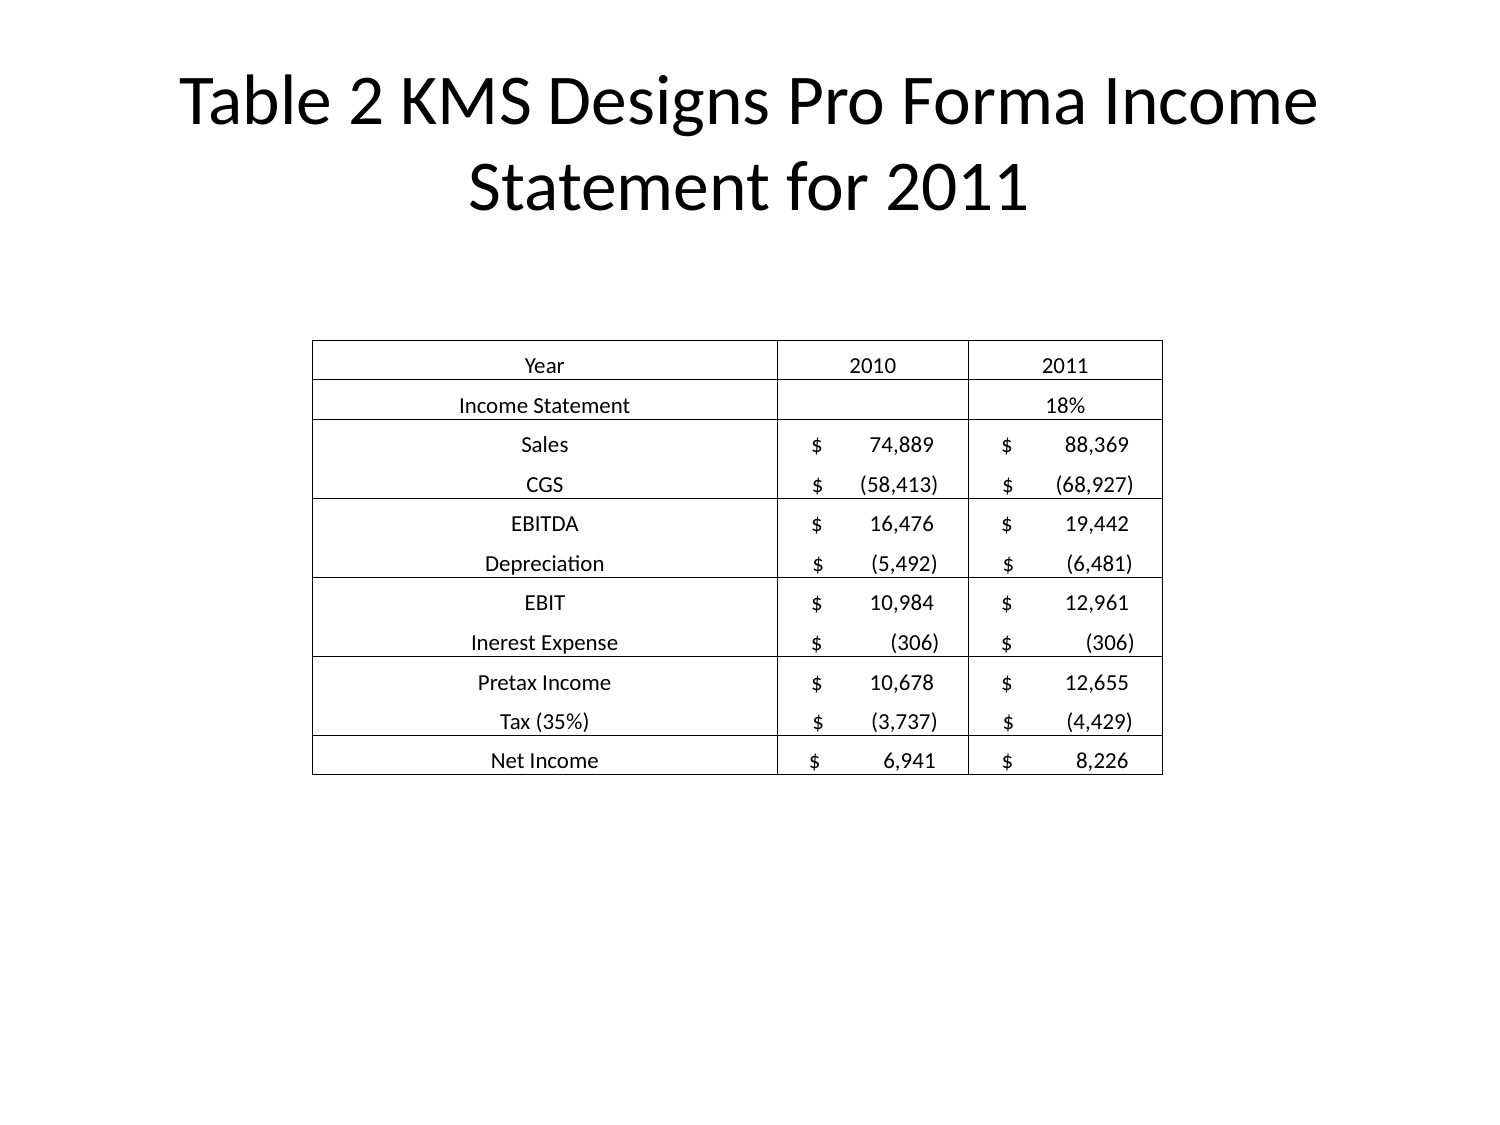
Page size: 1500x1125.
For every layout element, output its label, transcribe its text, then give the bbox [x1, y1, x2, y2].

table_cell 18% [969, 380, 1162, 419]
table_cell $ 74,889 [778, 420, 968, 459]
table_cell $ (6,481) [969, 538, 1162, 577]
table_cell CGS [313, 459, 777, 498]
table_cell $ 10,984 [778, 578, 968, 617]
table_cell $ (4,429) [969, 696, 1162, 735]
table_cell $ 12,655 [969, 657, 1162, 696]
table_cell Net Income [313, 736, 777, 774]
table_cell $ (5,492) [778, 538, 968, 577]
table_header 2010 [778, 341, 968, 379]
table_header 2011 [969, 341, 1162, 379]
table_cell $ (68,927) [969, 459, 1162, 498]
table_cell $ (3,737) [778, 696, 968, 735]
table_cell Tax (35%) [313, 696, 777, 735]
table_cell EBITDA [313, 499, 777, 538]
table_cell $ 19,442 [969, 499, 1162, 538]
table_cell $ 16,476 [778, 499, 968, 538]
table_header Year [313, 341, 777, 379]
table_cell EBIT [313, 578, 777, 617]
table_cell $ (306) [969, 617, 1162, 656]
table_cell $ (306) [778, 617, 968, 656]
table_cell Inerest Expense [313, 617, 777, 656]
table_cell Pretax Income [313, 657, 777, 696]
table_cell $ 12,961 [969, 578, 1162, 617]
table_cell $ 10,678 [778, 657, 968, 696]
title Table 2 KMS Designs Pro Forma Income Statement for 2011 [74, 44, 1426, 233]
table_cell [778, 380, 968, 419]
table_cell $ 8,226 [969, 736, 1162, 774]
table_cell $ (58,413) [778, 459, 968, 498]
table_cell Depreciation [313, 538, 777, 577]
table_cell $ 6,941 [778, 736, 968, 774]
table_cell Income Statement [313, 380, 777, 419]
table_cell $ 88,369 [969, 420, 1162, 459]
table_cell Sales [313, 420, 777, 459]
